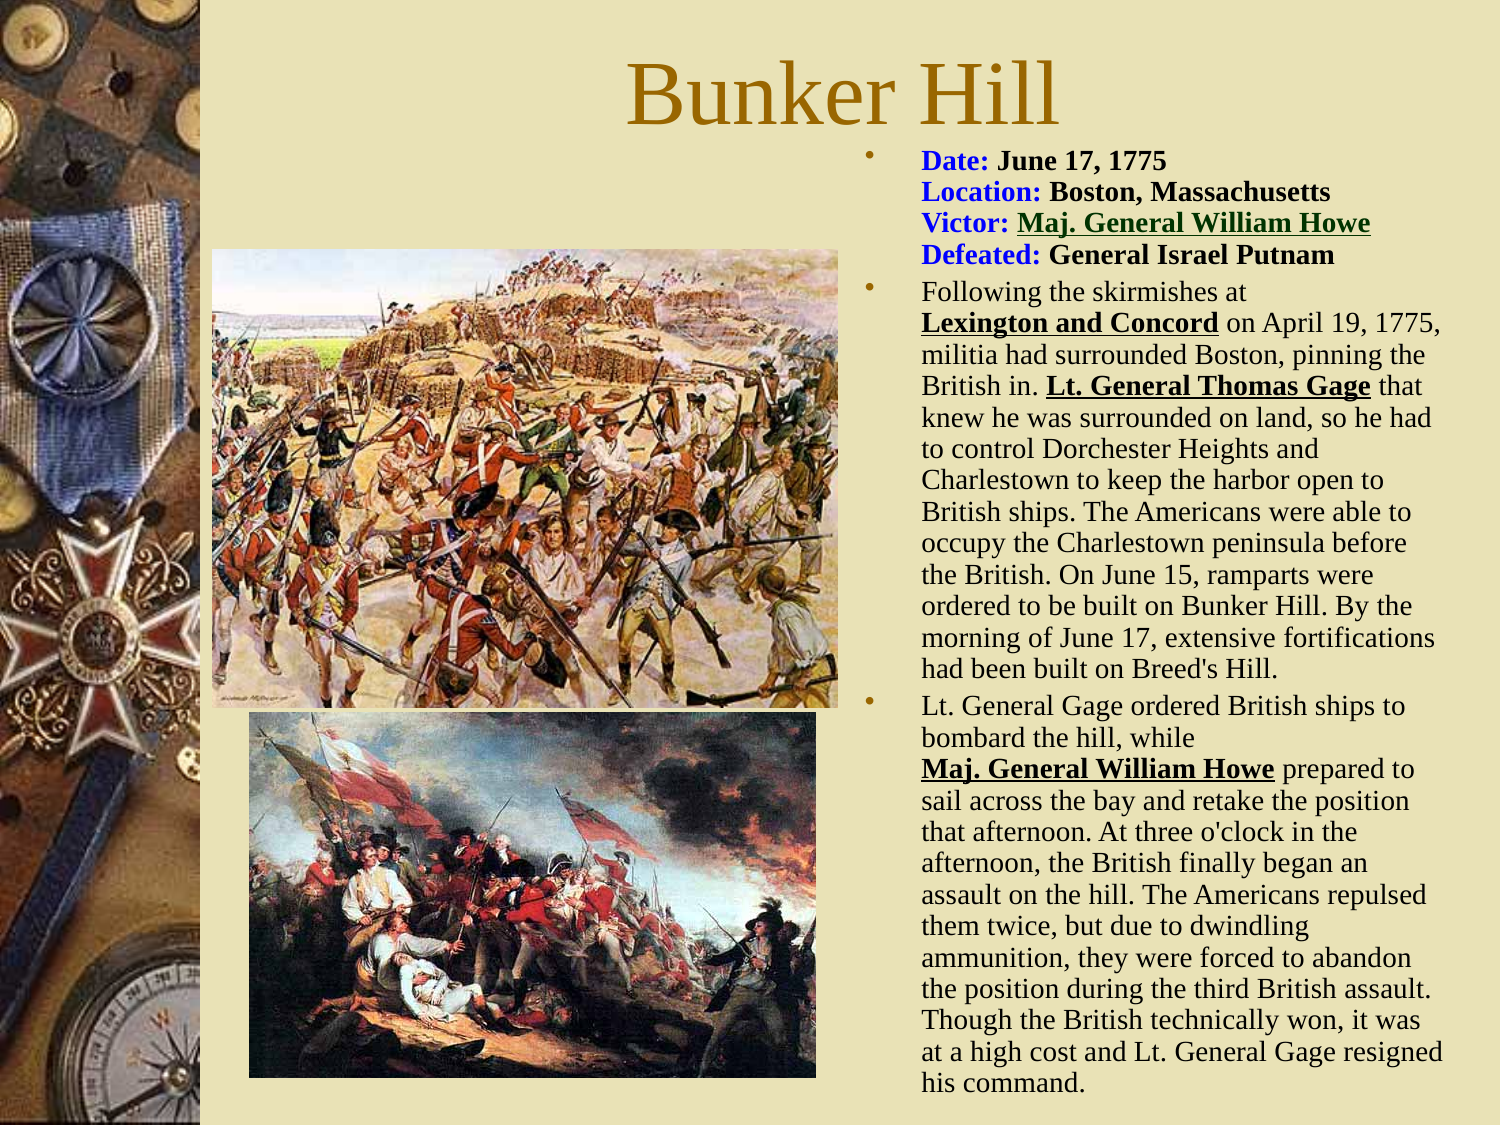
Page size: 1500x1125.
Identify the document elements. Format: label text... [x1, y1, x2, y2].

picture [212, 249, 838, 708]
title Bunker Hill [224, 37, 1463, 138]
list Date: June 17, 1775 Location: Boston, Massachusetts Victor: Maj. General William Howe Defeated: General Israel Putnam Following the skirmishes at Lexington and Concord on April 19, 1775, militia had surrounded Boston, pinning the British in. Lt. General Thomas Gage that knew he was surrounded on land, so he had to control Dorchester Heights and Charlestown to keep the harbor open to British ships. The Americans were able to occupy the Charlestown peninsula before the British. On June 15, ramparts were ordered to be built on Bunker Hill. By the morning of June 17, extensive fortifications had been built on Breed's Hill. Lt. General Gage ordered British ships to bombard the hill, while Maj. General William Howe prepared to sail across the bay and retake the position that afternoon. At three o'clock in the afternoon, the British finally began an assault on the hill. The Americans repulsed them twice, but due to dwindling ammunition, they were forced to abandon the position during the third British assault. Though the British technically won, it was at a high cost and Lt. General Gage resigned his command. [849, 325, 1463, 1088]
picture [249, 712, 816, 1078]
list Date: June 17, 1775 Location: Boston, Massachusetts Victor: Maj. General William Howe Defeated: General Israel Putnam Following the skirmishes at Lexington and Concord on April 19, 1775, militia had surrounded Boston, pinning the British in. Lt. General Thomas Gage that knew he was surrounded on land, so he had to control Dorchester Heights and Charlestown to keep the harbor open to British ships. The Americans were able to occupy the Charlestown peninsula before the British. On June 15, ramparts were ordered to be built on Bunker Hill. By the morning of June 17, extensive fortifications had been built on Breed's Hill. Lt. General Gage ordered British ships to bombard the hill, while Maj. General William Howe prepared to sail across the bay and retake the position that afternoon. At three o'clock in the afternoon, the British finally began an assault on the hill. The Americans repulsed them twice, but due to dwindling ammunition, they were forced to abandon the position during the third British assault. Though the British technically won, it was at a high cost and Lt. General Gage resigned his command. [849, 136, 1463, 199]
list Date: June 17, 1775 Location: Boston, Massachusetts Victor: Maj. General William Howe Defeated: General Israel Putnam Following the skirmishes at Lexington and Concord on April 19, 1775, militia had surrounded Boston, pinning the British in. Lt. General Thomas Gage that knew he was surrounded on land, so he had to control Dorchester Heights and Charlestown to keep the harbor open to British ships. The Americans were able to occupy the Charlestown peninsula before the British. On June 15, ramparts were ordered to be built on Bunker Hill. By the morning of June 17, extensive fortifications had been built on Breed's Hill. Lt. General Gage ordered British ships to bombard the hill, while Maj. General William Howe prepared to sail across the bay and retake the position that afternoon. At three o'clock in the afternoon, the British finally began an assault on the hill. The Americans repulsed them twice, but due to dwindling ammunition, they were forced to abandon the position during the third British assault. Though the British technically won, it was at a high cost and Lt. General Gage resigned his command. [849, 240, 1463, 324]
picture [0, 201, 200, 1125]
picture [0, 0, 200, 199]
list Date: June 17, 1775 Location: Boston, Massachusetts Victor: Maj. General William Howe Defeated: General Israel Putnam Following the skirmishes at Lexington and Concord on April 19, 1775, militia had surrounded Boston, pinning the British in. Lt. General Thomas Gage that knew he was surrounded on land, so he had to control Dorchester Heights and Charlestown to keep the harbor open to British ships. The Americans were able to occupy the Charlestown peninsula before the British. On June 15, ramparts were ordered to be built on Bunker Hill. By the morning of June 17, extensive fortifications had been built on Breed's Hill. Lt. General Gage ordered British ships to bombard the hill, while Maj. General William Howe prepared to sail across the bay and retake the position that afternoon. At three o'clock in the afternoon, the British finally began an assault on the hill. The Americans repulsed them twice, but due to dwindling ammunition, they were forced to abandon the position during the third British assault. Though the British technically won, it was at a high cost and Lt. General Gage resigned his command. [849, 201, 1463, 238]
